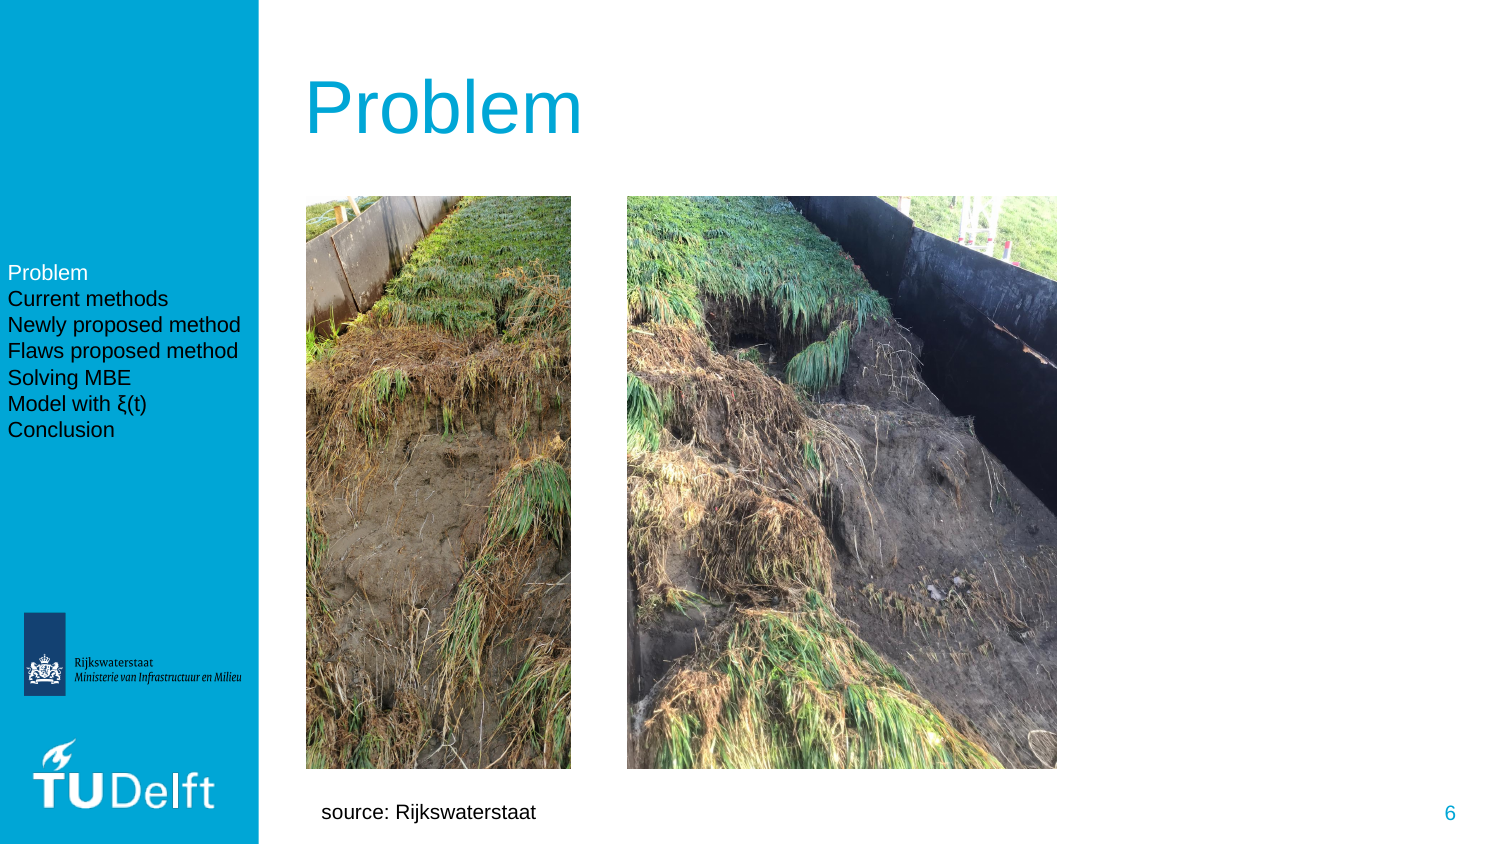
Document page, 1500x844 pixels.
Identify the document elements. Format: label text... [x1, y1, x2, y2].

picture [25, 614, 64, 695]
text_box source: Rijkswaterstaat [306, 791, 723, 831]
picture [627, 196, 1058, 769]
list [306, 196, 571, 769]
text_box Problem Current methods Newly proposed method Flaws proposed method Solving MBE Model with ξ(t) Conclusion [0, 251, 268, 450]
title Problem [289, 33, 1455, 175]
